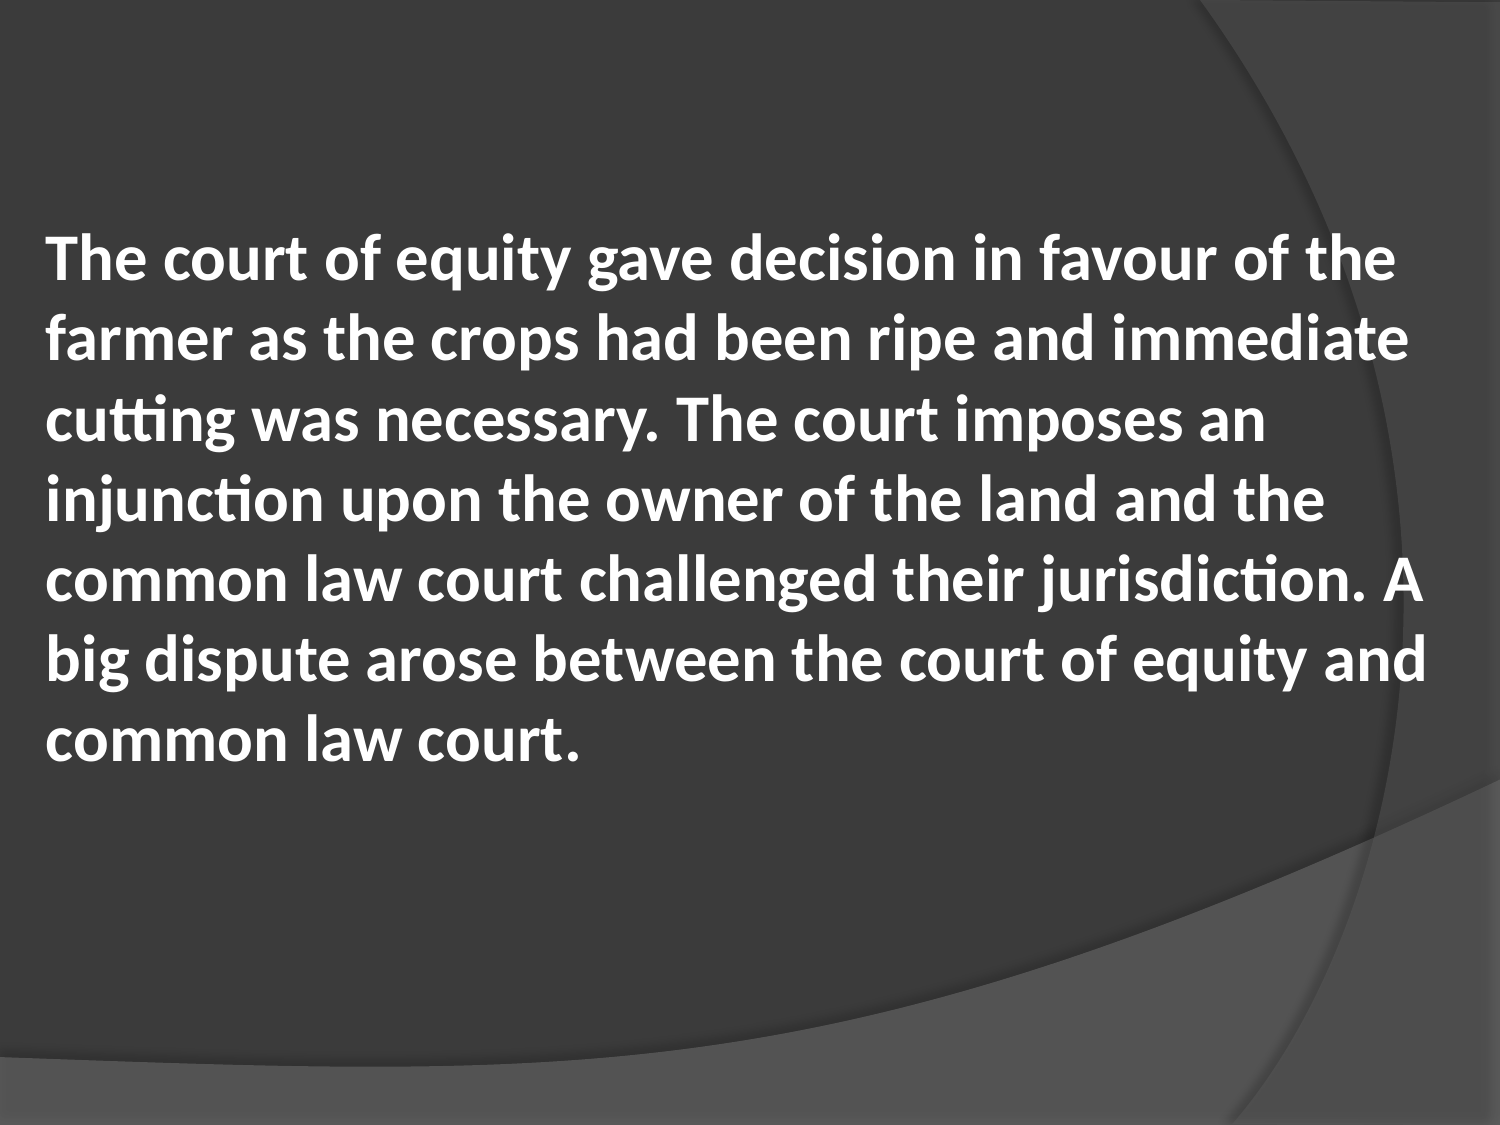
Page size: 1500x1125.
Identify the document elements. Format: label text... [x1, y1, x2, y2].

list The court of equity gave decision in favour of the farmer as the crops had been ripe and immediate cutting was necessary. The court imposes an injunction upon the owner of the land and the common law court challenged their jurisdiction. A big dispute arose between the court of equity and common law court. [24, 24, 1463, 1100]
